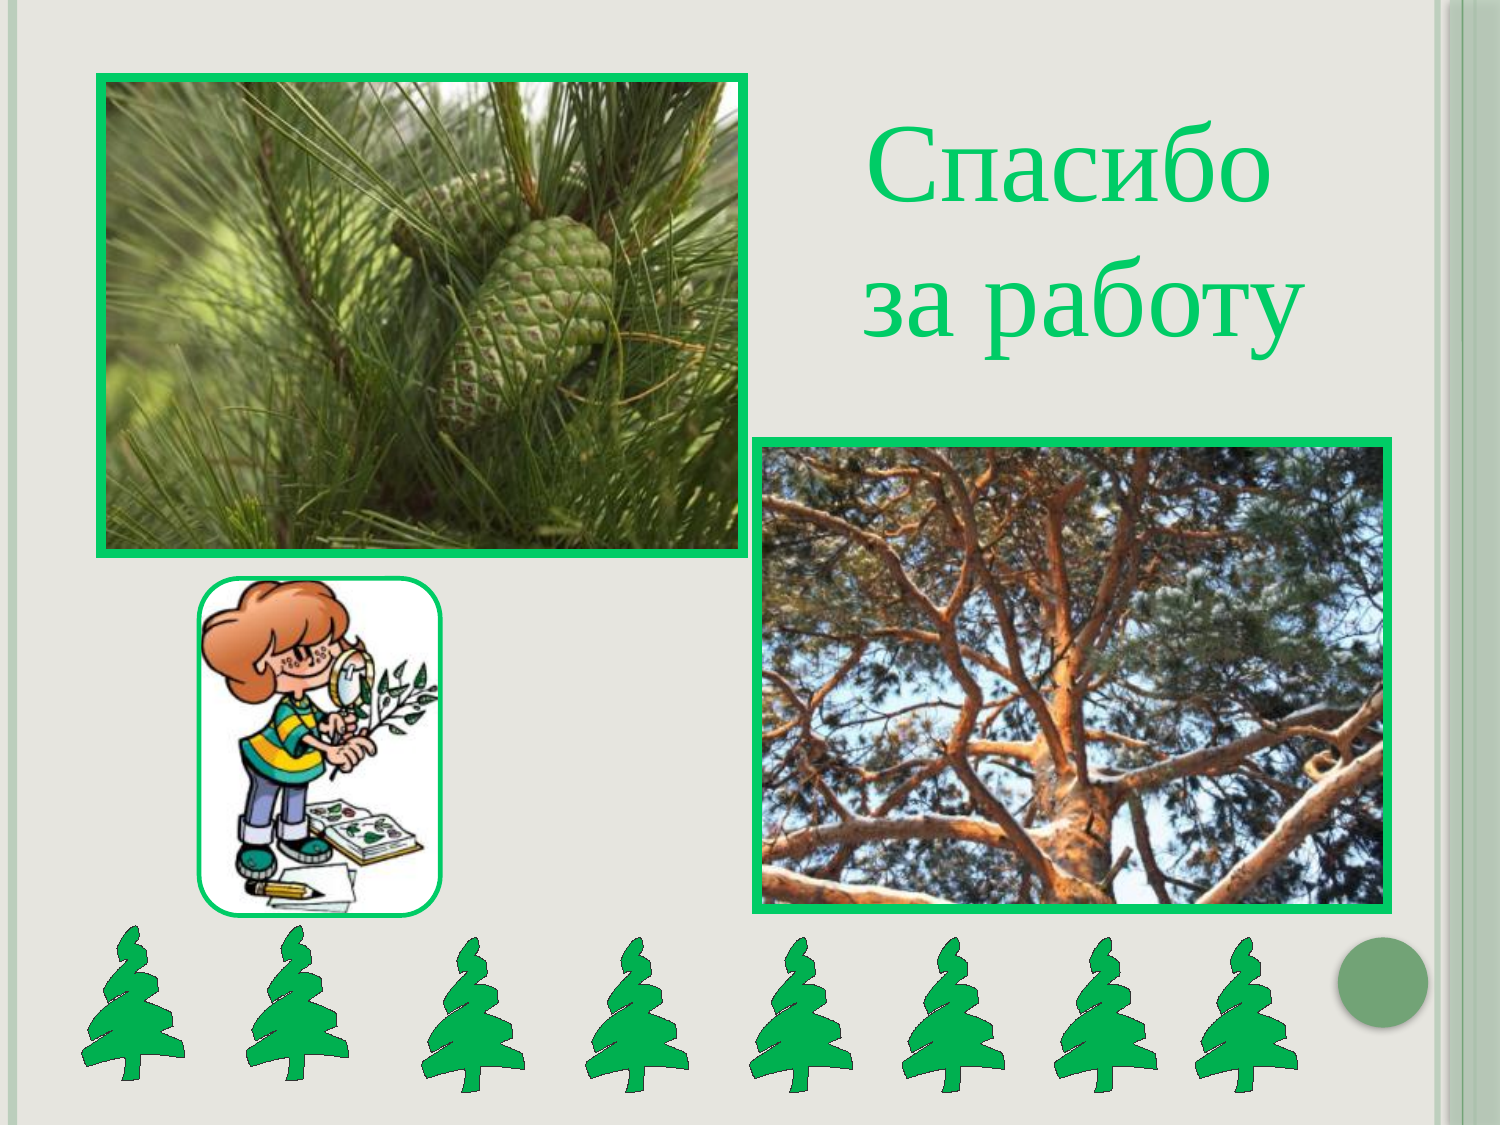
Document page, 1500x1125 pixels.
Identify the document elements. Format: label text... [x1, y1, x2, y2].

picture [104, 81, 739, 550]
text_box Спасибо за работу [785, 81, 1383, 367]
picture [761, 446, 1384, 905]
picture [198, 577, 441, 917]
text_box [81, 925, 1299, 1094]
